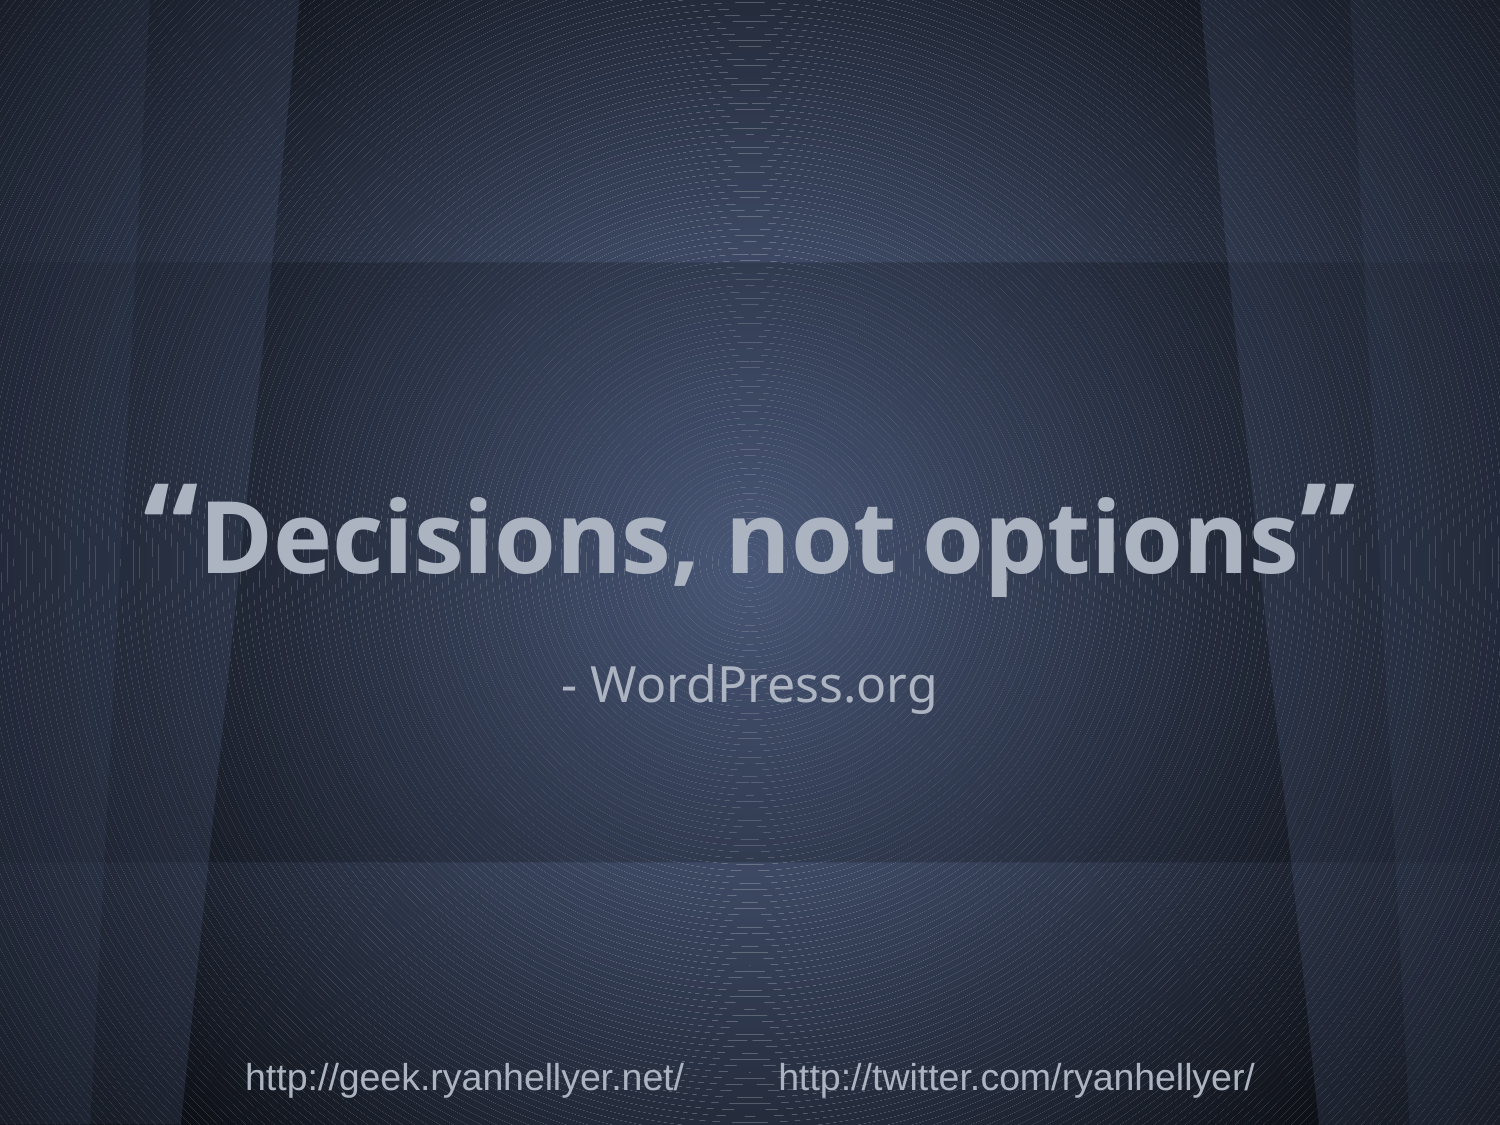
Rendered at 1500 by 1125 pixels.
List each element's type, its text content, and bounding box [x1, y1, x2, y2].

subtitle - WordPress.org [112, 637, 1388, 782]
text_box http://geek.ryanhellyer.net/ http://twitter.com/ryanhellyer/ [160, 1038, 1341, 1116]
title “Decisions, not options” [112, 342, 1388, 614]
